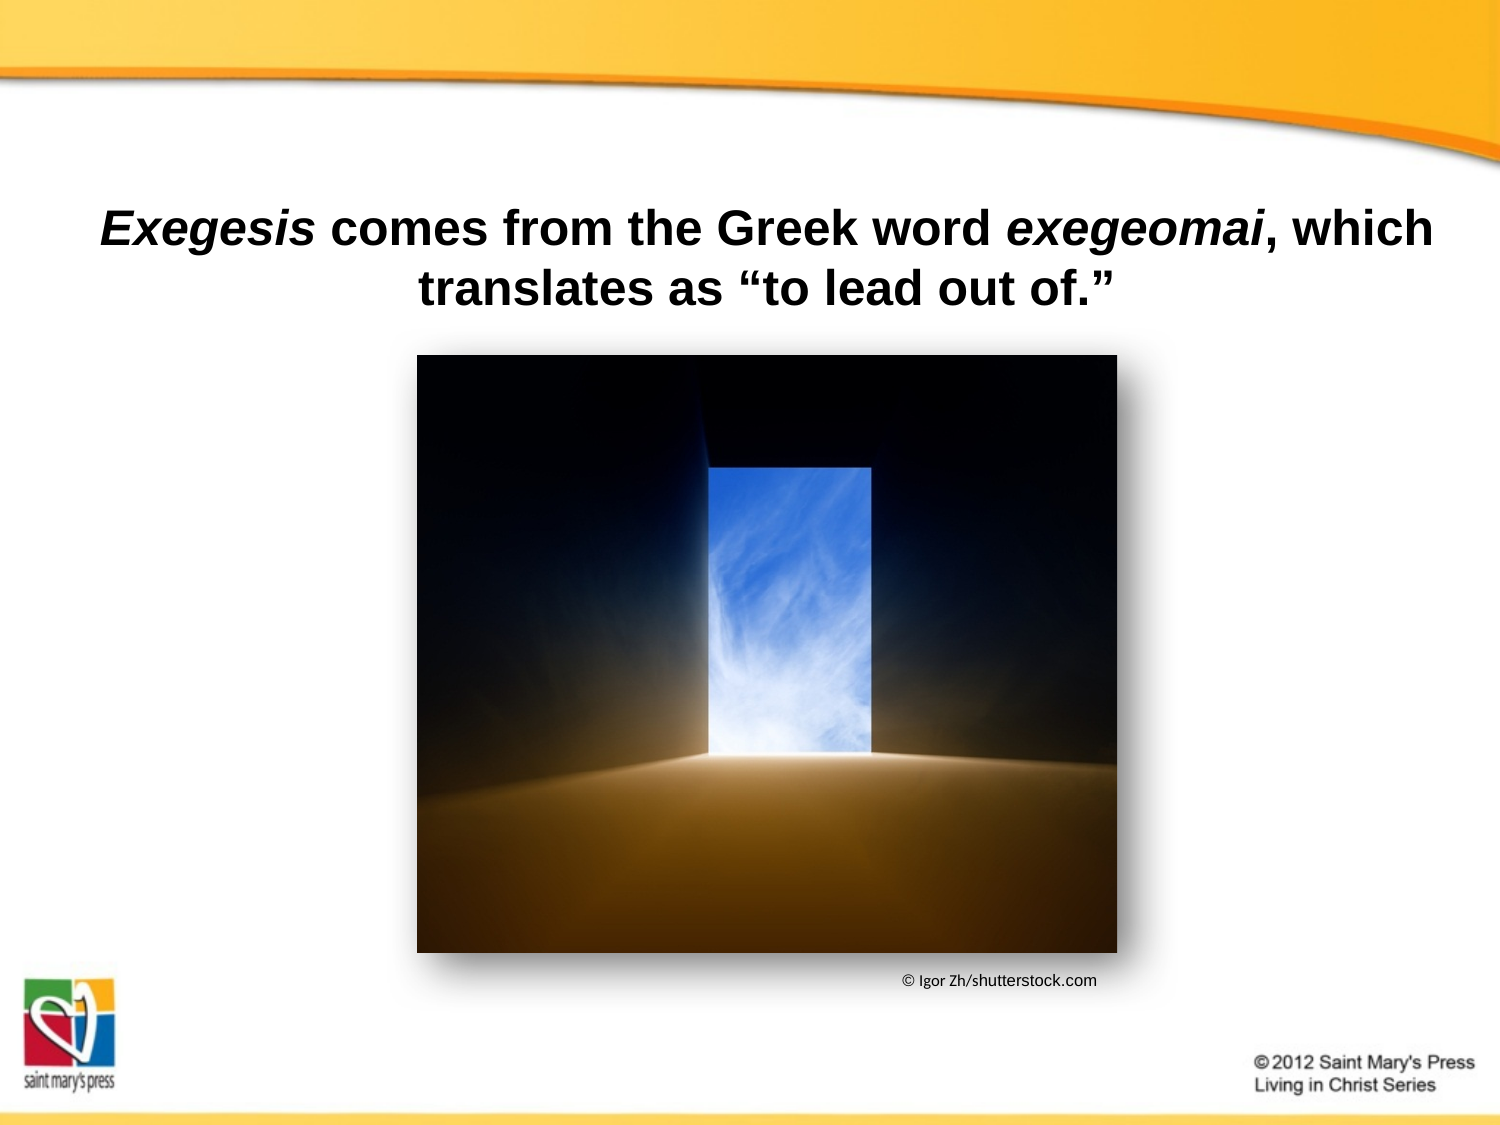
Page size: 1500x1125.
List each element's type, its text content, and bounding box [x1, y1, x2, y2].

picture [0, 0, 1500, 1125]
text_box Exegesis comes from the Greek word exegeomai, which translates as “to lead out of.” [29, 187, 1500, 505]
text_box © Igor Zh/shutterstock.com [887, 962, 1163, 998]
